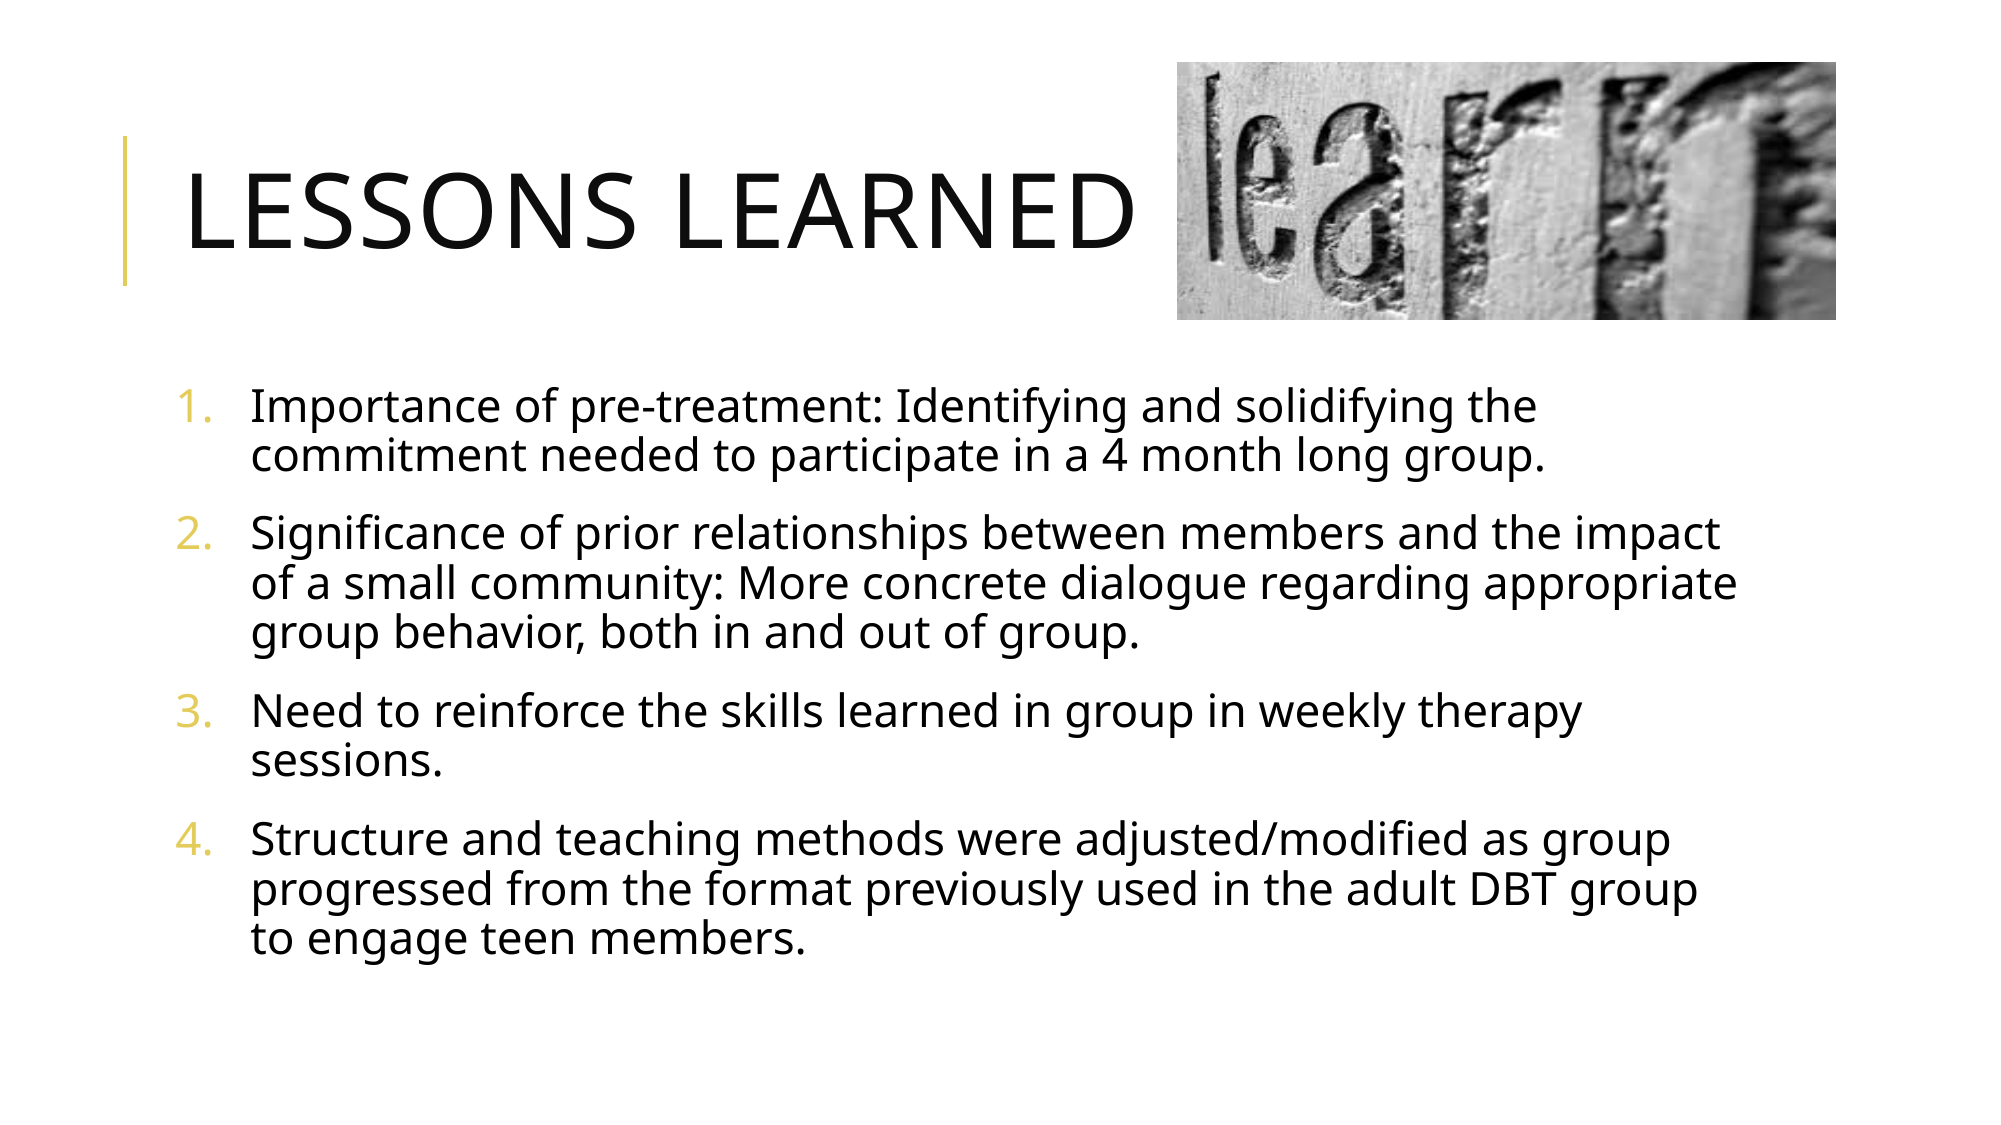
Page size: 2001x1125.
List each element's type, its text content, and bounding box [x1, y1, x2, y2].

title Lessons Learned [168, 96, 1763, 342]
list Importance of pre-treatment: Identifying and solidifying the commitment needed to participate in a 4 month long group. Significance of prior relationships between members and the impact of a small community: More concrete dialogue regarding appropriate group behavior, both in and out of group. Need to reinforce the skills learned in group in weekly therapy sessions. Structure and teaching methods were adjusted/modified as group progressed from the format previously used in the adult DBT group to engage teen members. [168, 375, 1763, 1035]
picture [1176, 62, 1836, 320]
